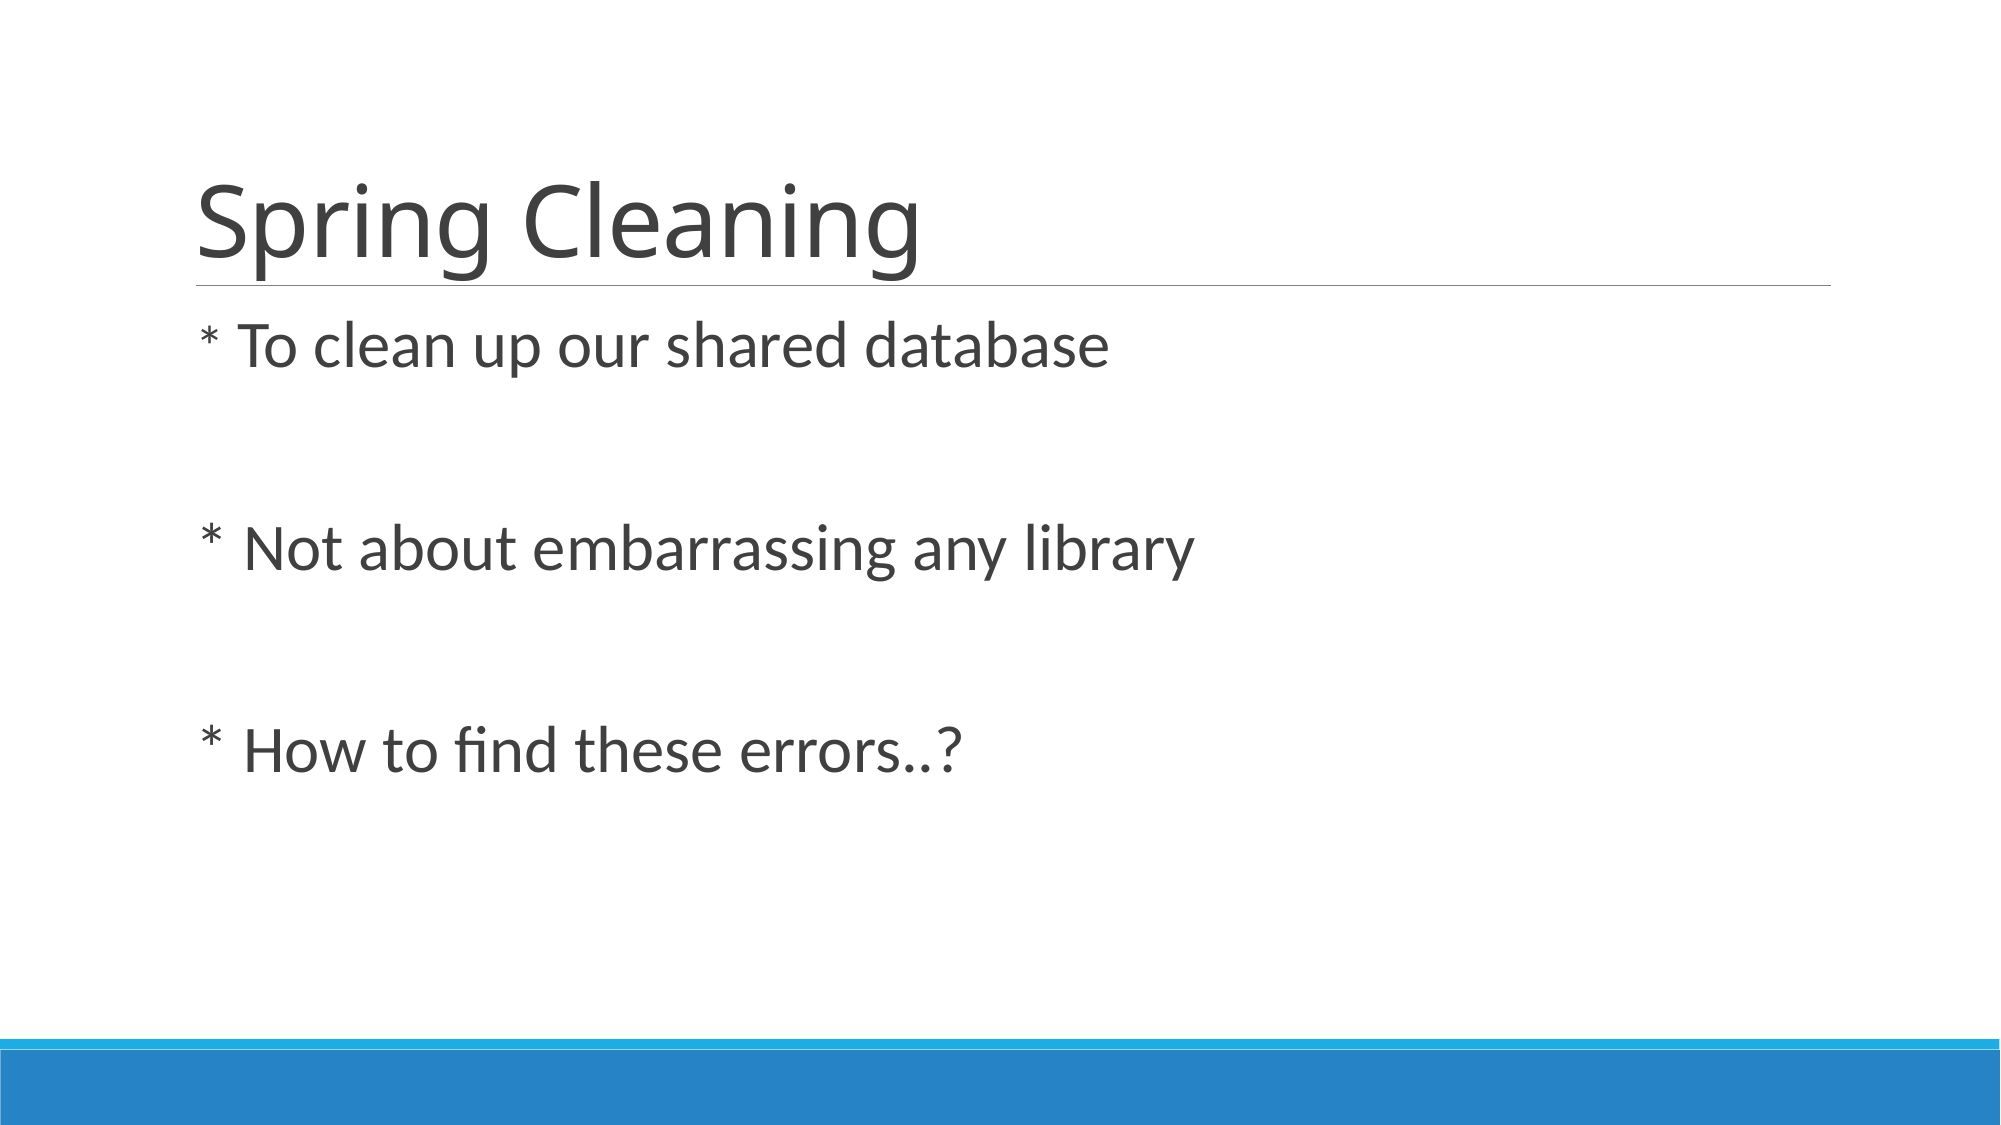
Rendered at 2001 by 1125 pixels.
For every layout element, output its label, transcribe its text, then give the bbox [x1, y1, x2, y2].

title Spring Cleaning [180, 47, 1830, 285]
list * To clean up our shared database * Not about embarrassing any library * How to find these errors..? [180, 302, 1830, 963]
